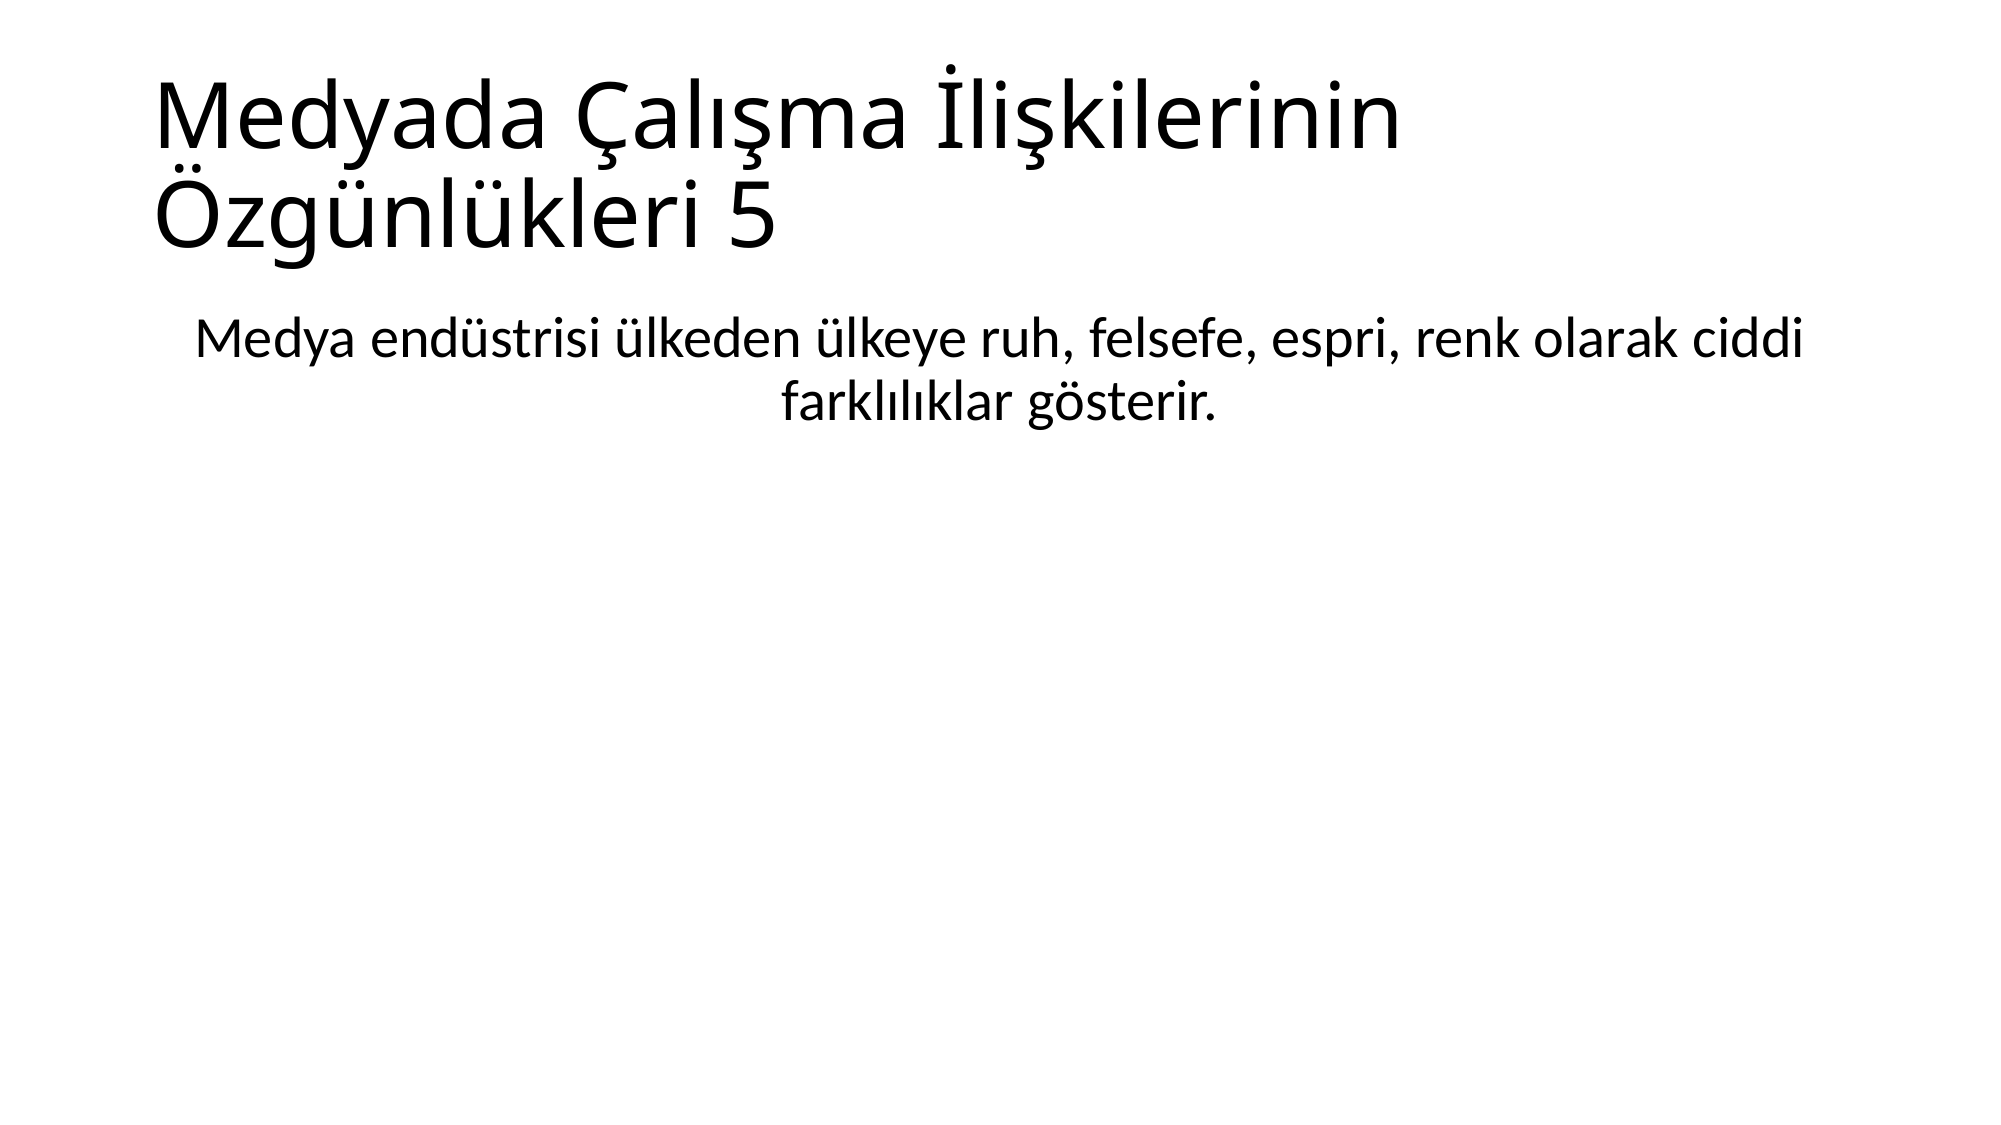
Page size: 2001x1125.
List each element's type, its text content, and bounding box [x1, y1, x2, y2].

list Medya endüstrisi ülkeden ülkeye ruh, felsefe, espri, renk olarak ciddi farklılıklar gösterir. [137, 299, 1863, 1014]
title Medyada Çalışma İlişkilerinin Özgünlükleri 5 [137, 59, 1863, 278]
